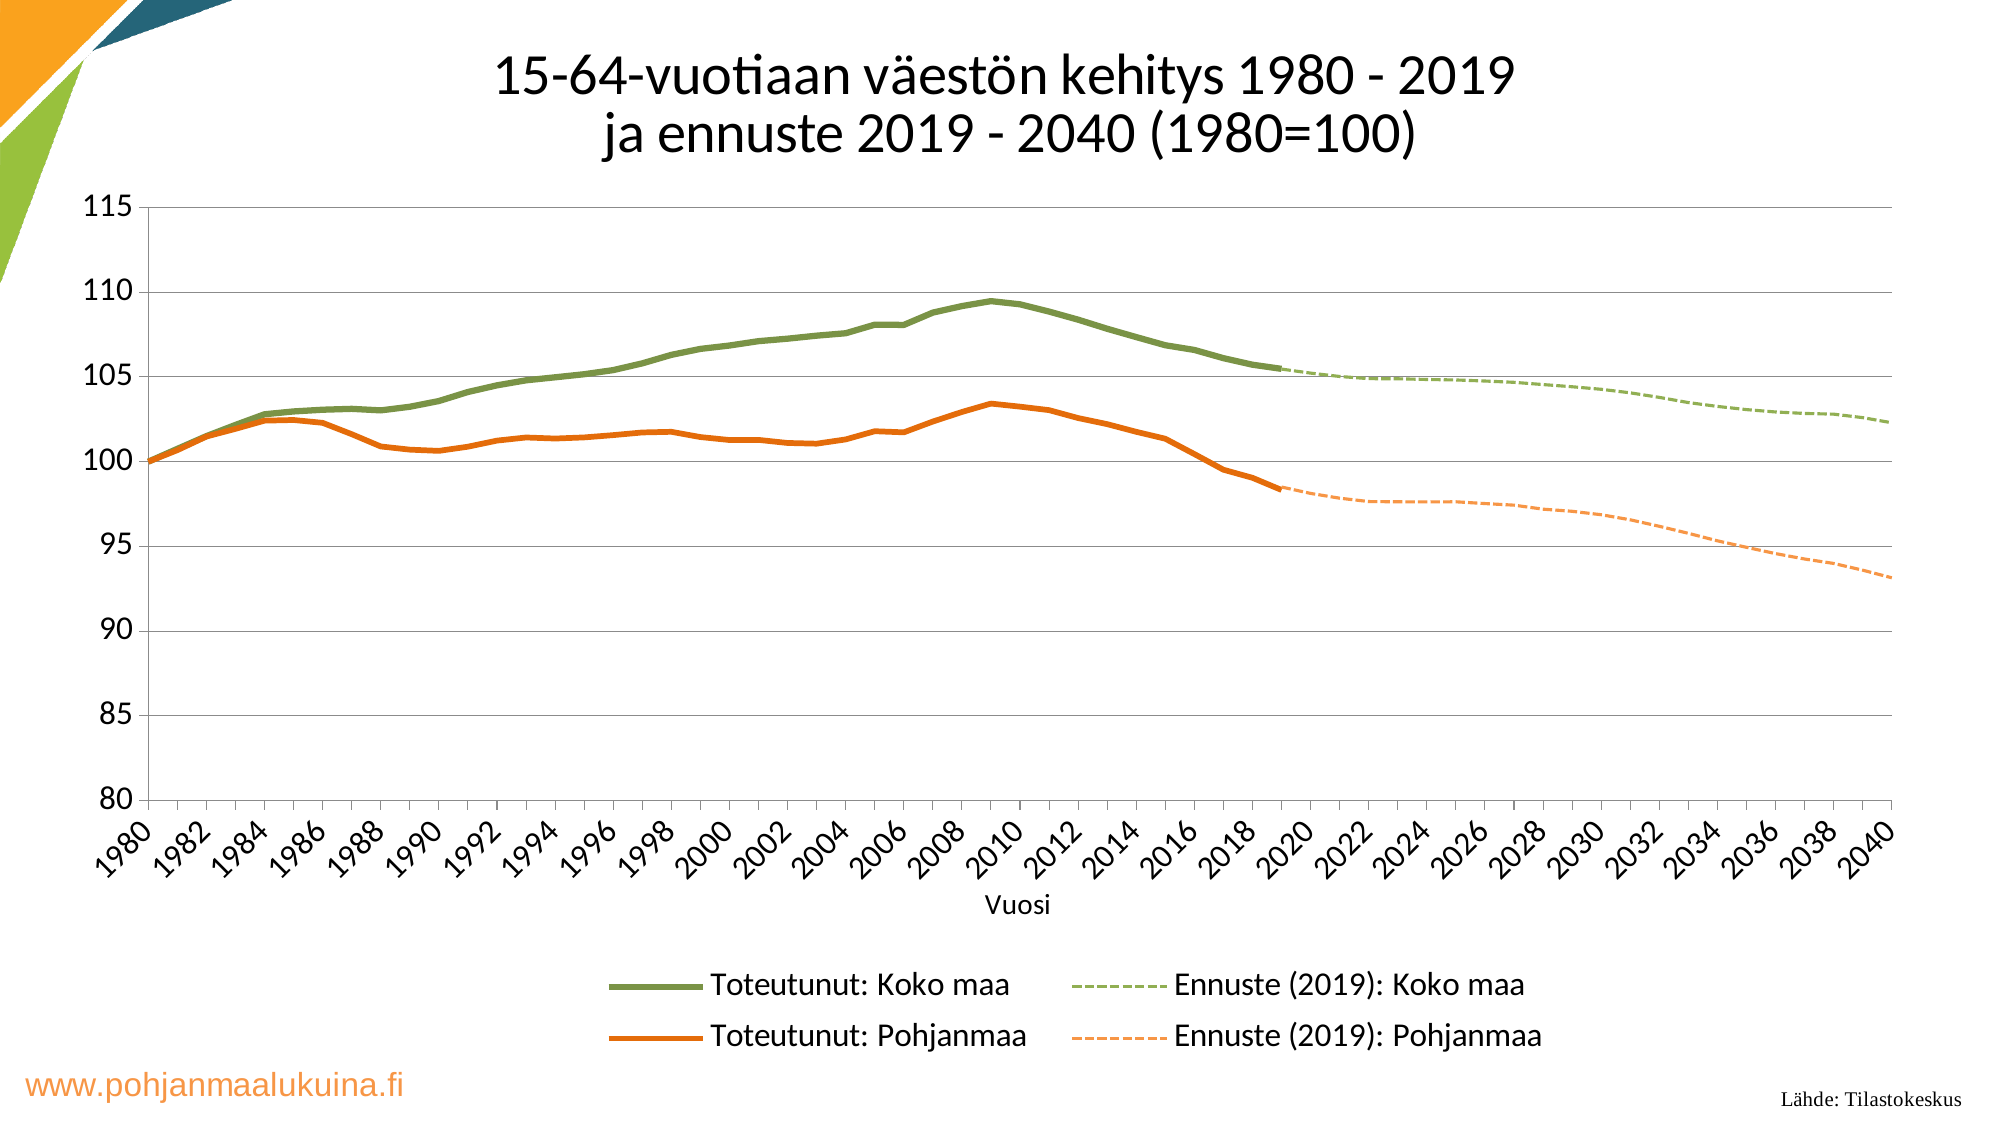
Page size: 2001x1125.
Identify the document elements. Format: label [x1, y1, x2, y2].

chart [0, 0, 1977, 1119]
